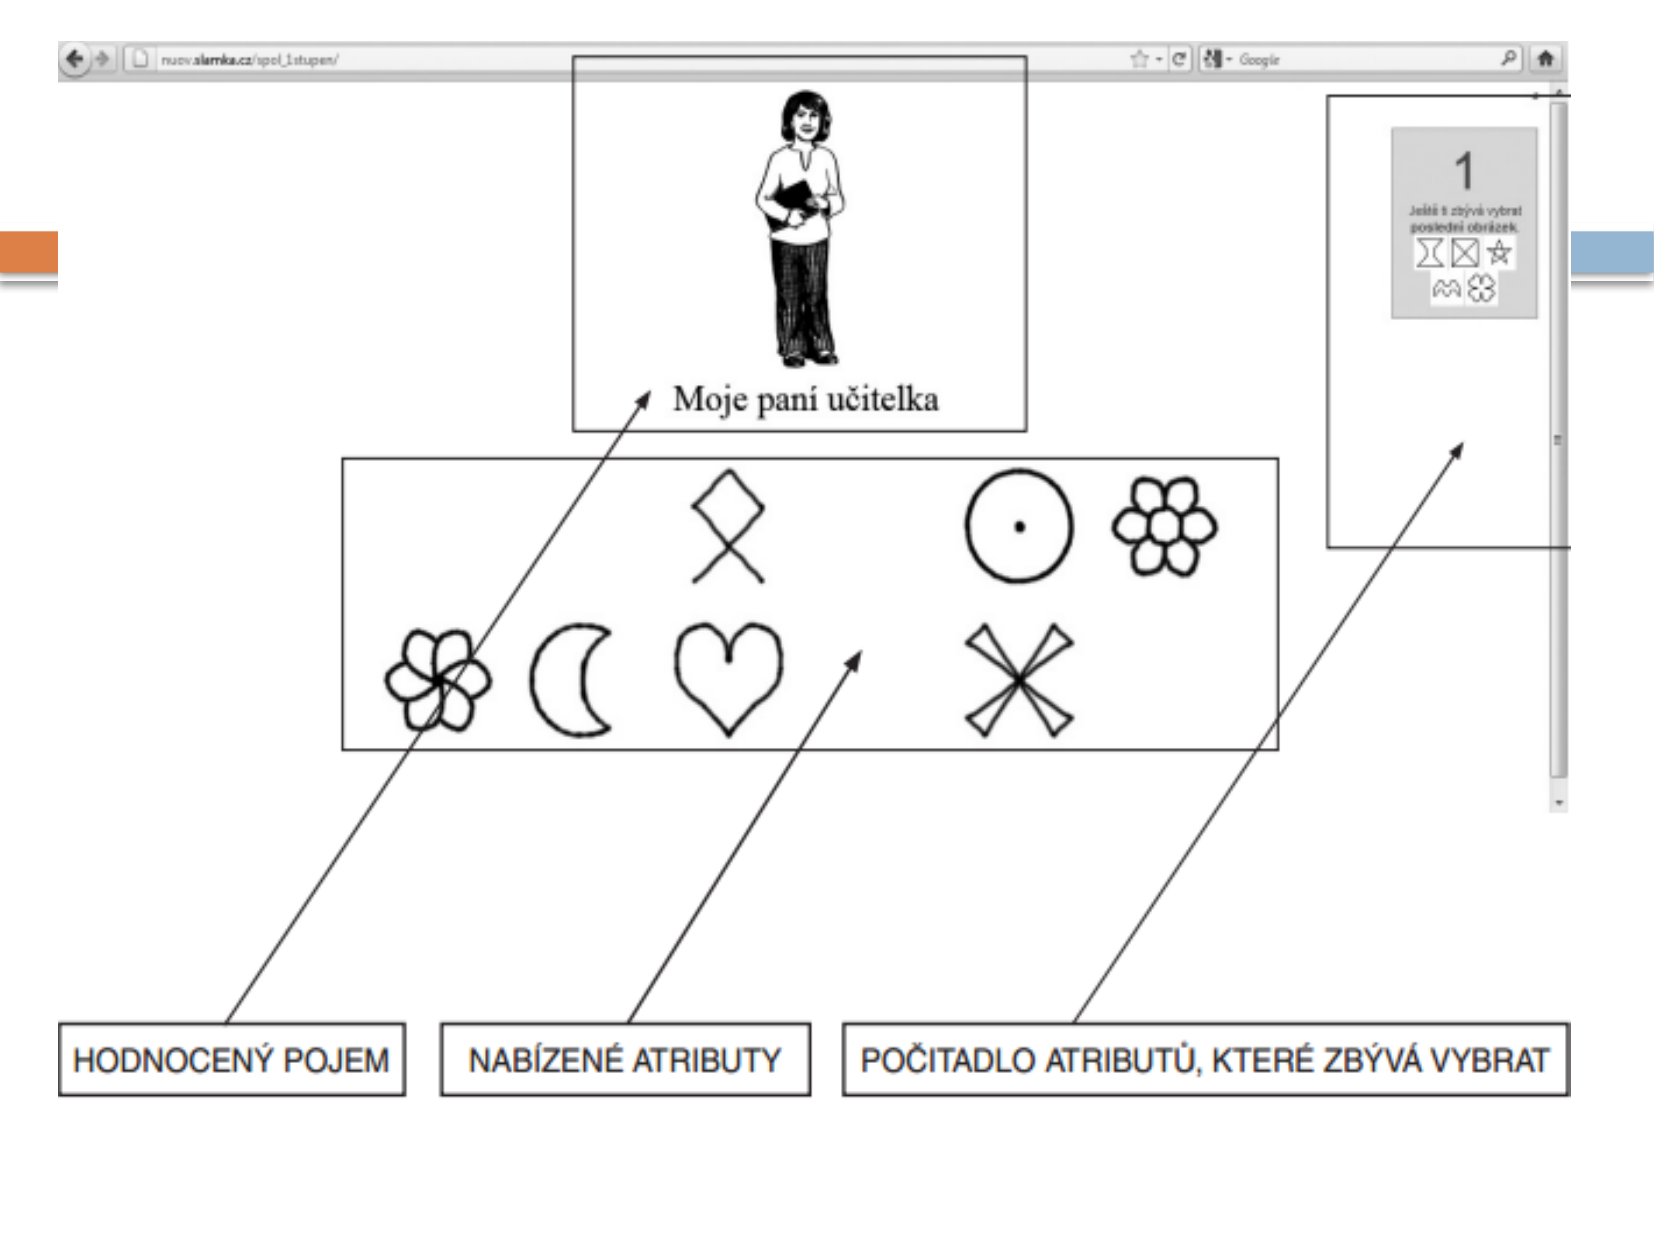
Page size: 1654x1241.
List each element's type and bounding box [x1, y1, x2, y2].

picture [58, 40, 1572, 1211]
